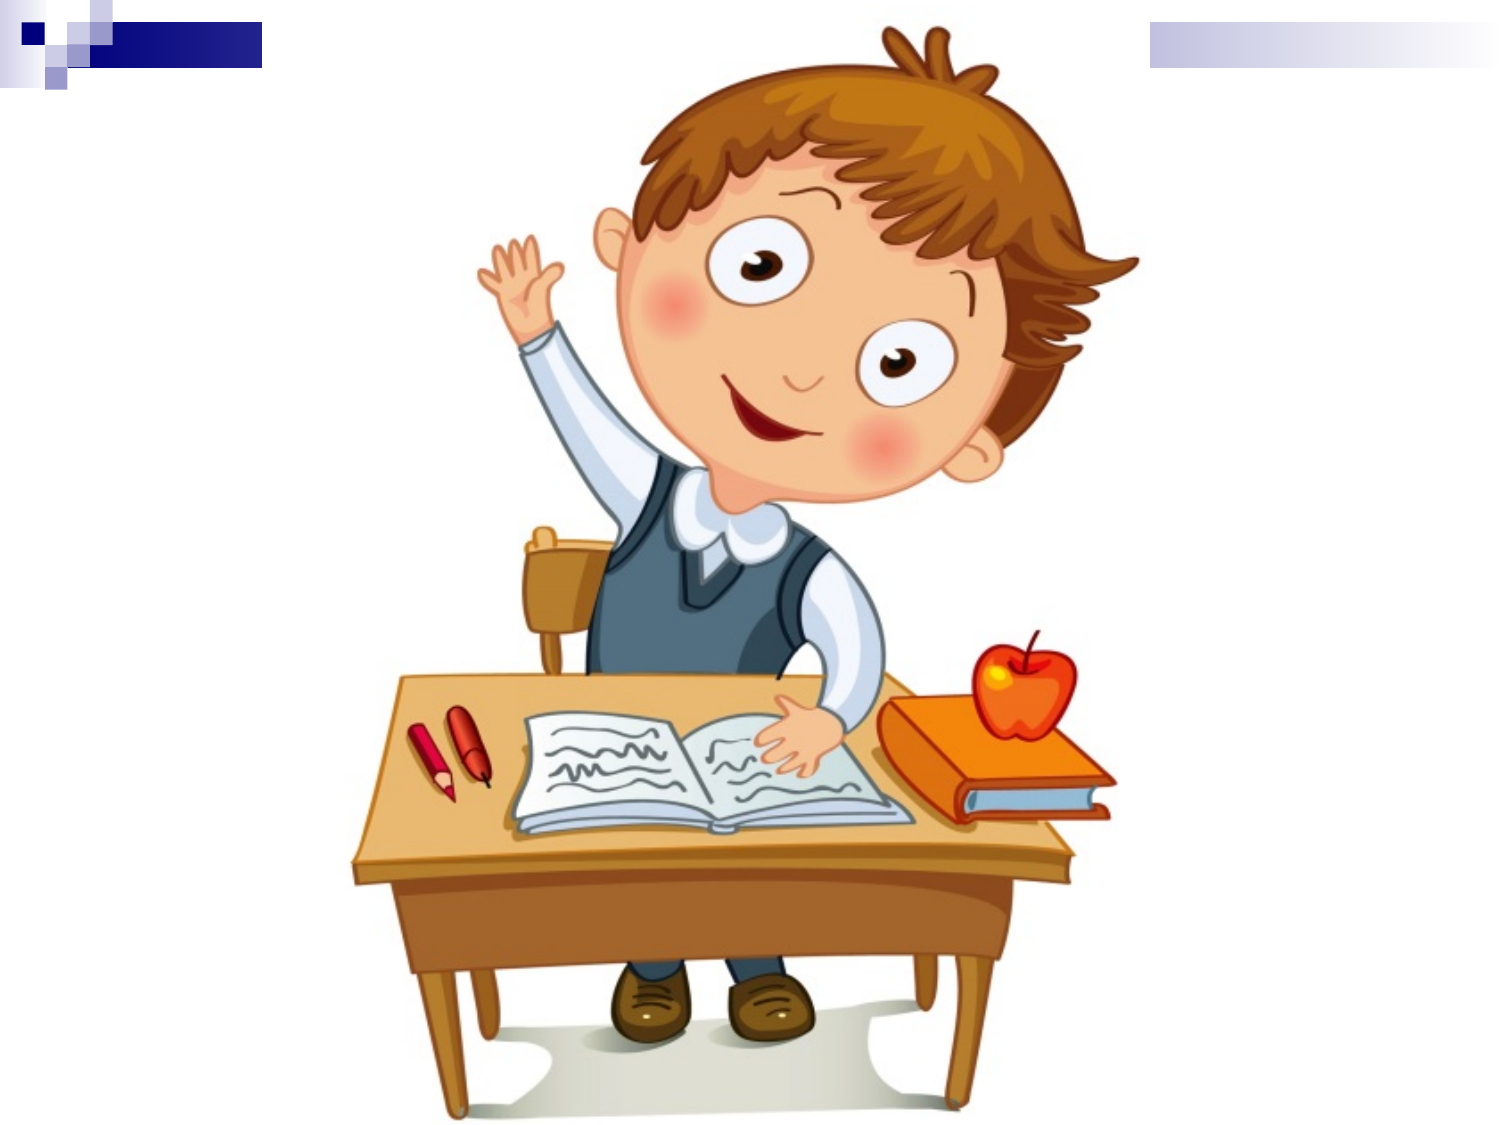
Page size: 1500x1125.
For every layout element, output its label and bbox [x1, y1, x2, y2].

list [262, 5, 1150, 1125]
